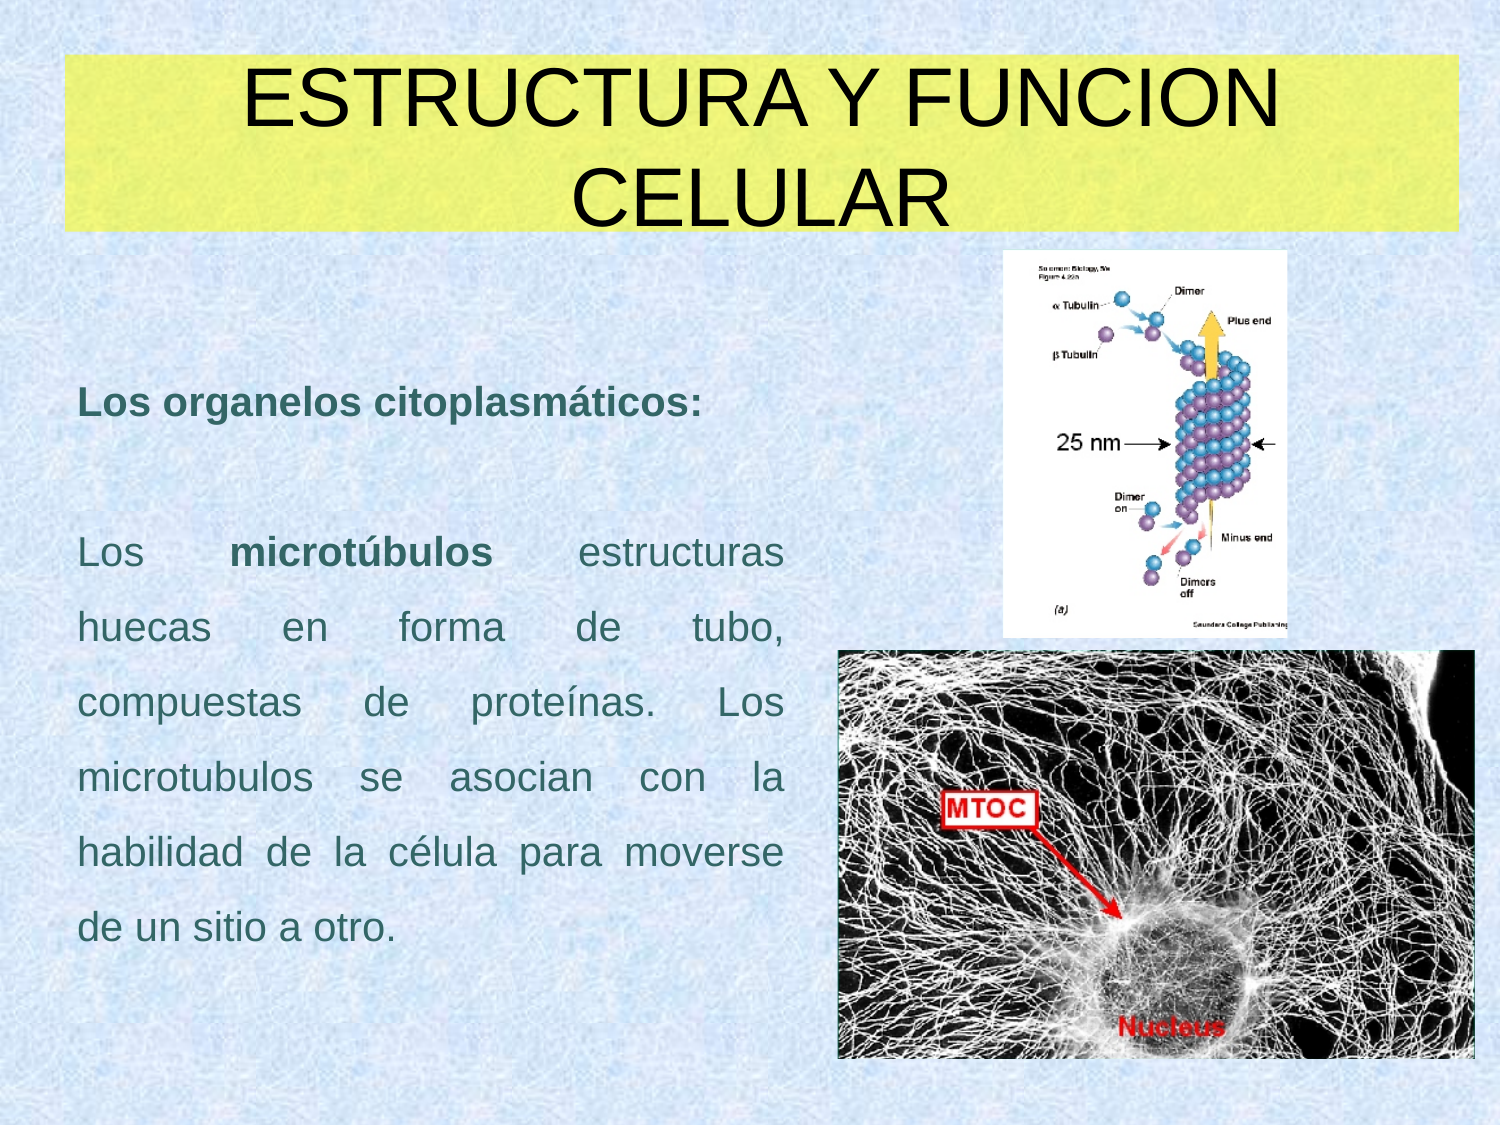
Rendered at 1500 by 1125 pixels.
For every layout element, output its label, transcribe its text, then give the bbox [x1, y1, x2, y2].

text_box Los organelos citoplasmáticos: Los microtúbulos estructuras huecas en forma de tubo, compuestas de proteínas. Los microtubulos se asocian con la habilidad de la célula para moverse de un sitio a otro. [62, 342, 800, 950]
picture [0, 0, 1500, 1125]
title ESTRUCTURA Y FUNCION CELULAR [64, 54, 1460, 232]
